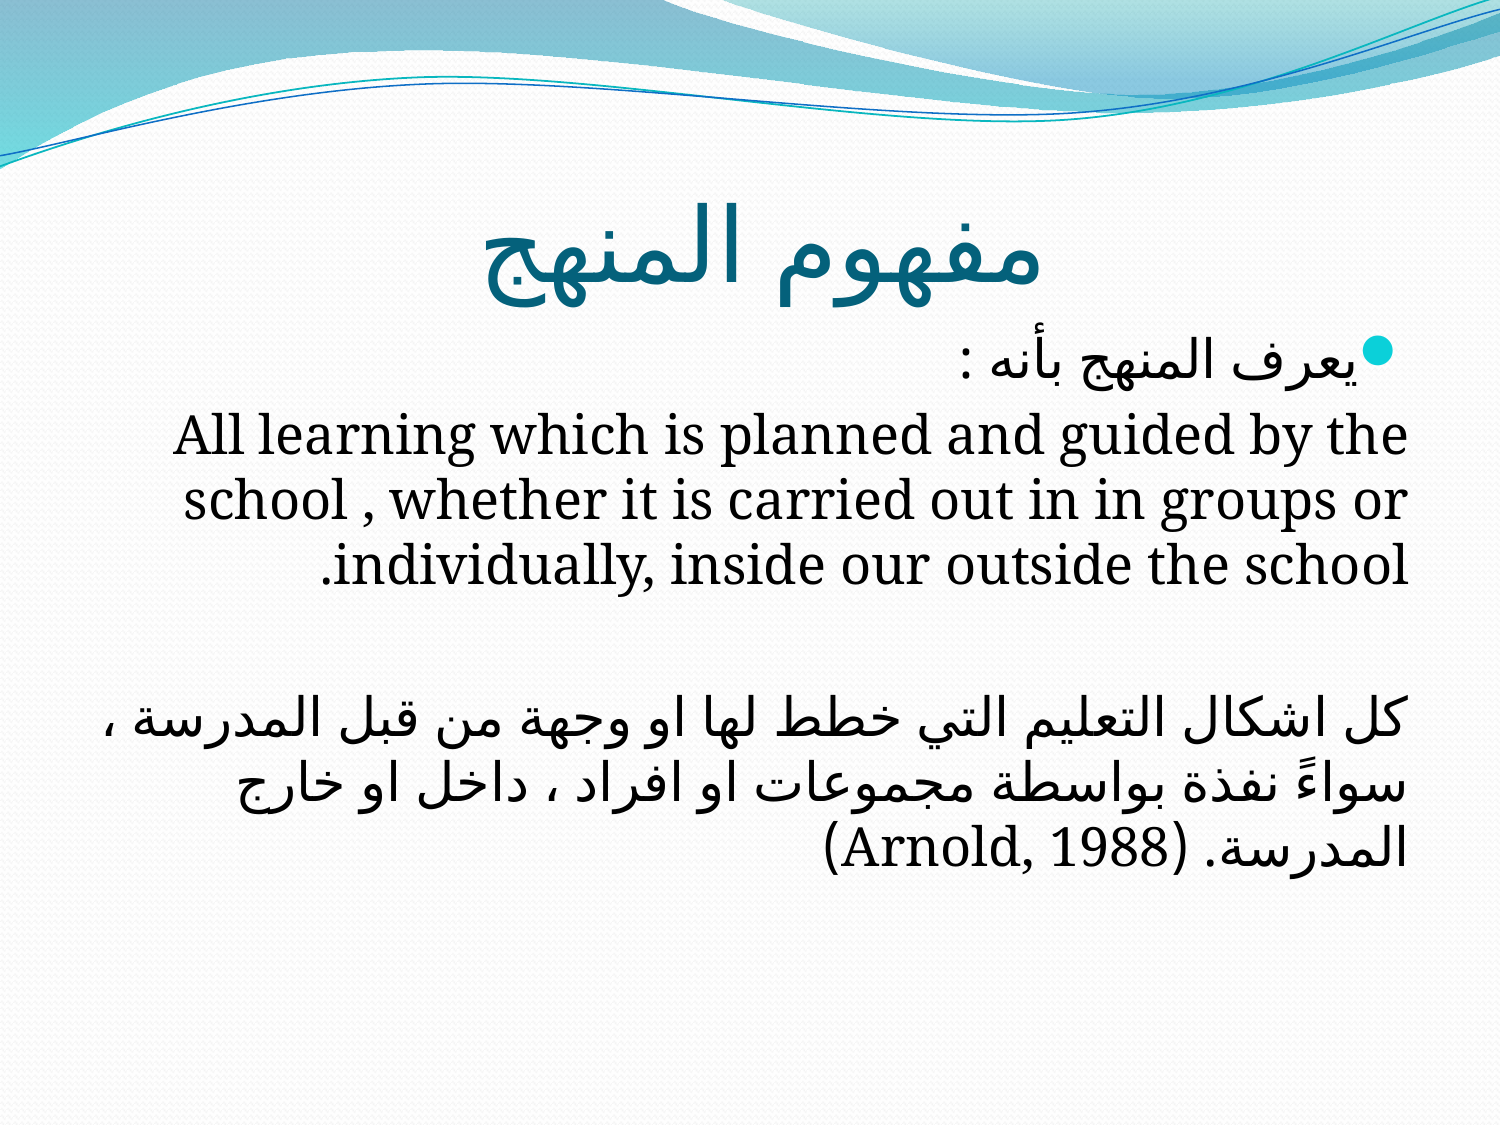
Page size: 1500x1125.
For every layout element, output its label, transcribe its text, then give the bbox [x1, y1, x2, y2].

title مفهوم المنهج [75, 115, 1425, 303]
list يعرف المنهج بأنه : All learning which is planned and guided by the school , whether it is carried out in in groups or individually, inside our outside the school. كل اشكال التعليم التي خطط لها او وجهة من قبل المدرسة ، سواءً نفذة بواسطة مجموعات او افراد ، داخل او خارج المدرسة. (Arnold, 1988) [75, 317, 1425, 1038]
